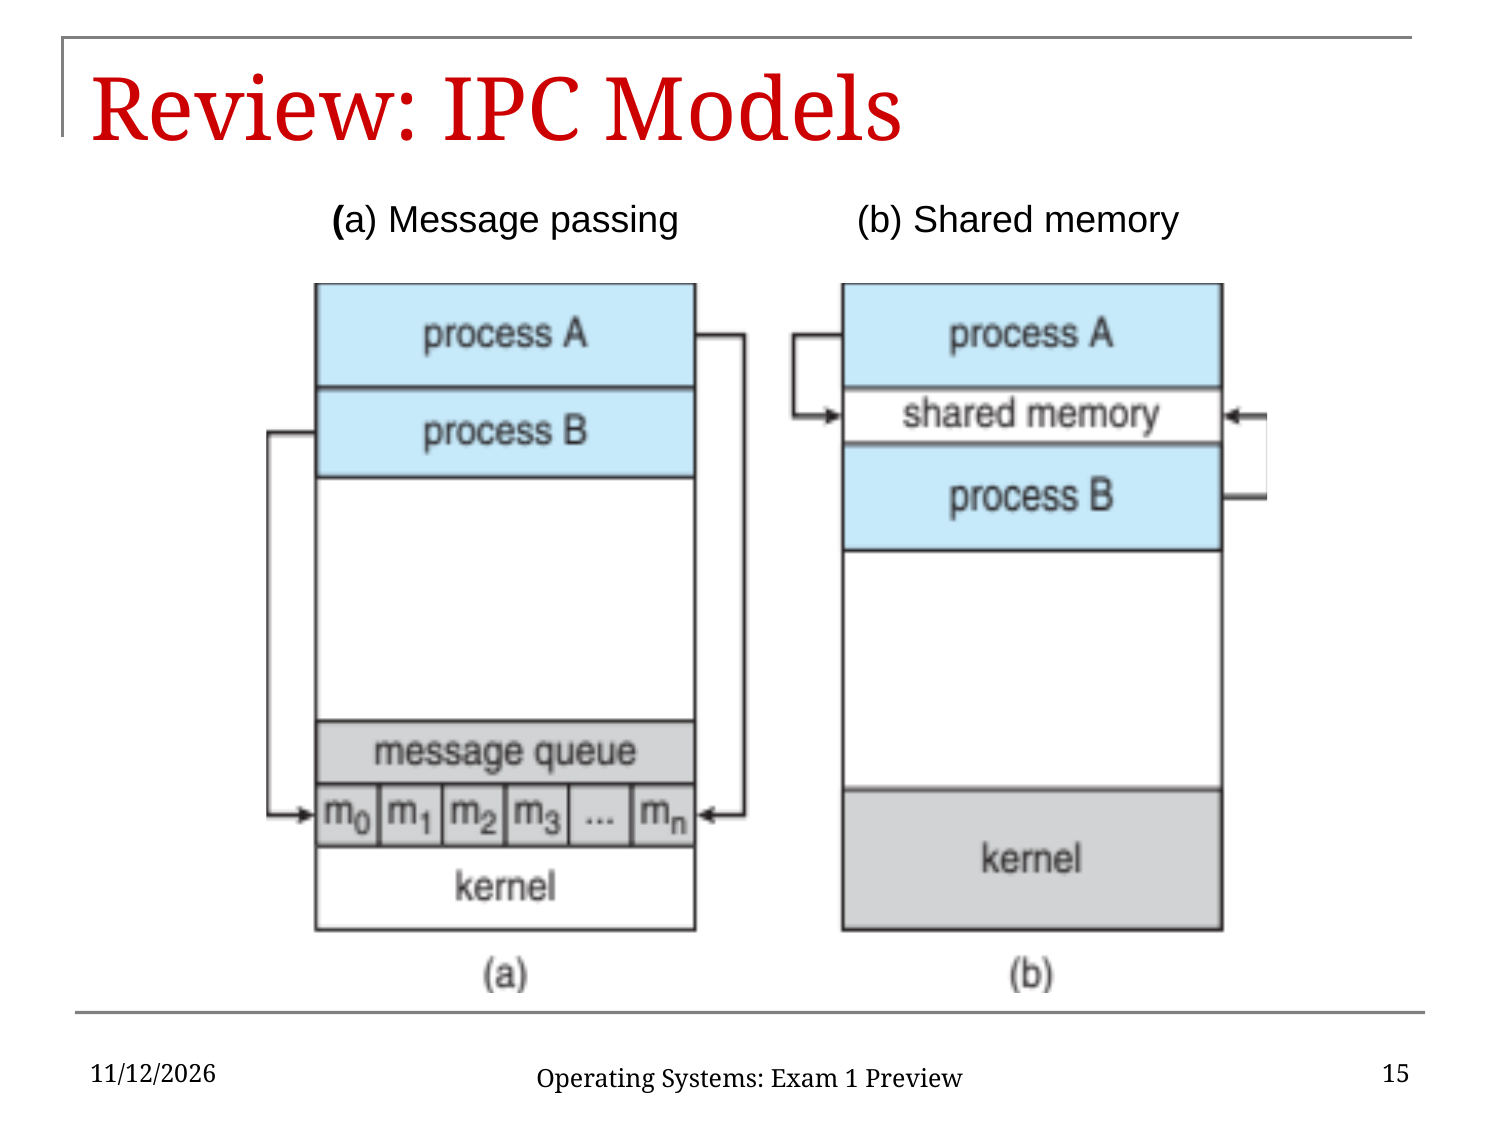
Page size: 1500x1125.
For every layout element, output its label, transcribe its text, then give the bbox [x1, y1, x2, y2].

title Review: IPC Models [75, 45, 1425, 163]
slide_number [74, 1023, 426, 1100]
picture [266, 282, 1268, 993]
text_box (a) Message passing (b) Shared memory [317, 187, 1363, 248]
footer Operating Systems: Exam 1 Preview [512, 1024, 988, 1101]
slide_number 15 [1074, 1023, 1426, 1100]
